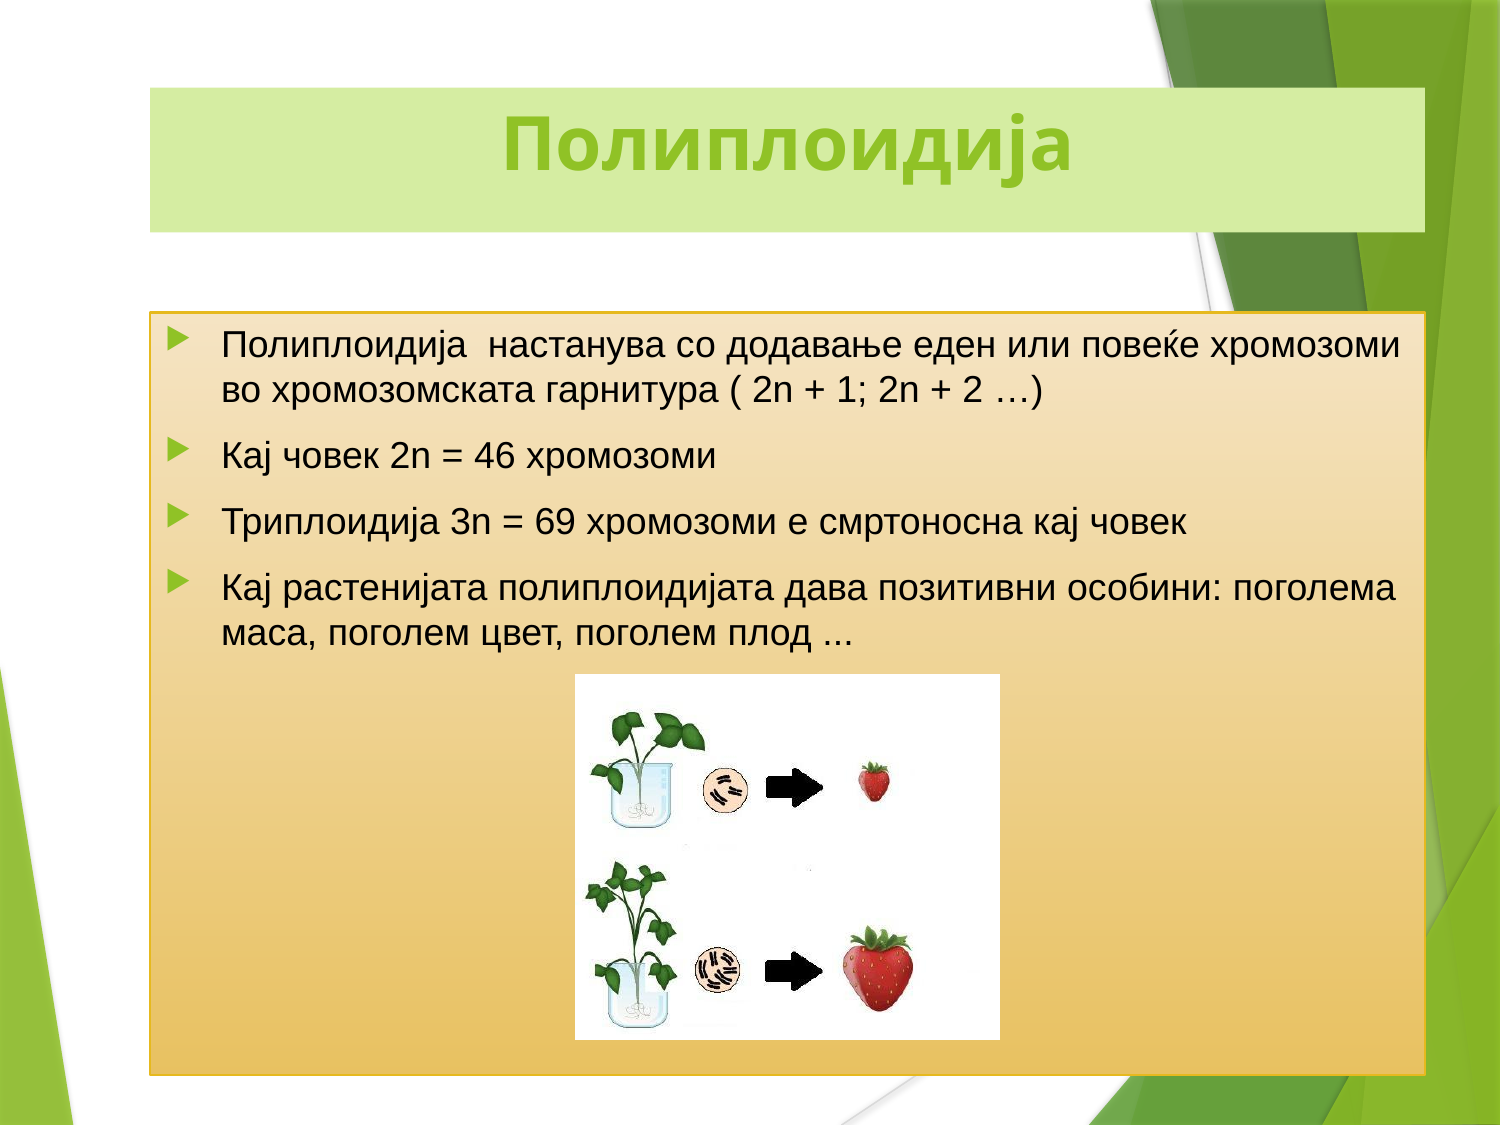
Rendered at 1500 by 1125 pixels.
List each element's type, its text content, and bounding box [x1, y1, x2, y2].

text_box Полиплоидија [150, 87, 1425, 233]
picture [574, 674, 1001, 1040]
text_box Полиплоидија настанува со додавање еден или повеќе хромозоми во хромозомската гарнитура ( 2n + 1; 2n + 2 …) Кај човек 2n = 46 хромозоми Триплоидија 3n = 69 хромозоми е смртоносна кај човек Кај растенијата полиплоидијата дава позитивни особини: поголема маса, поголем цвет, поголем плод ... [150, 312, 1425, 1075]
